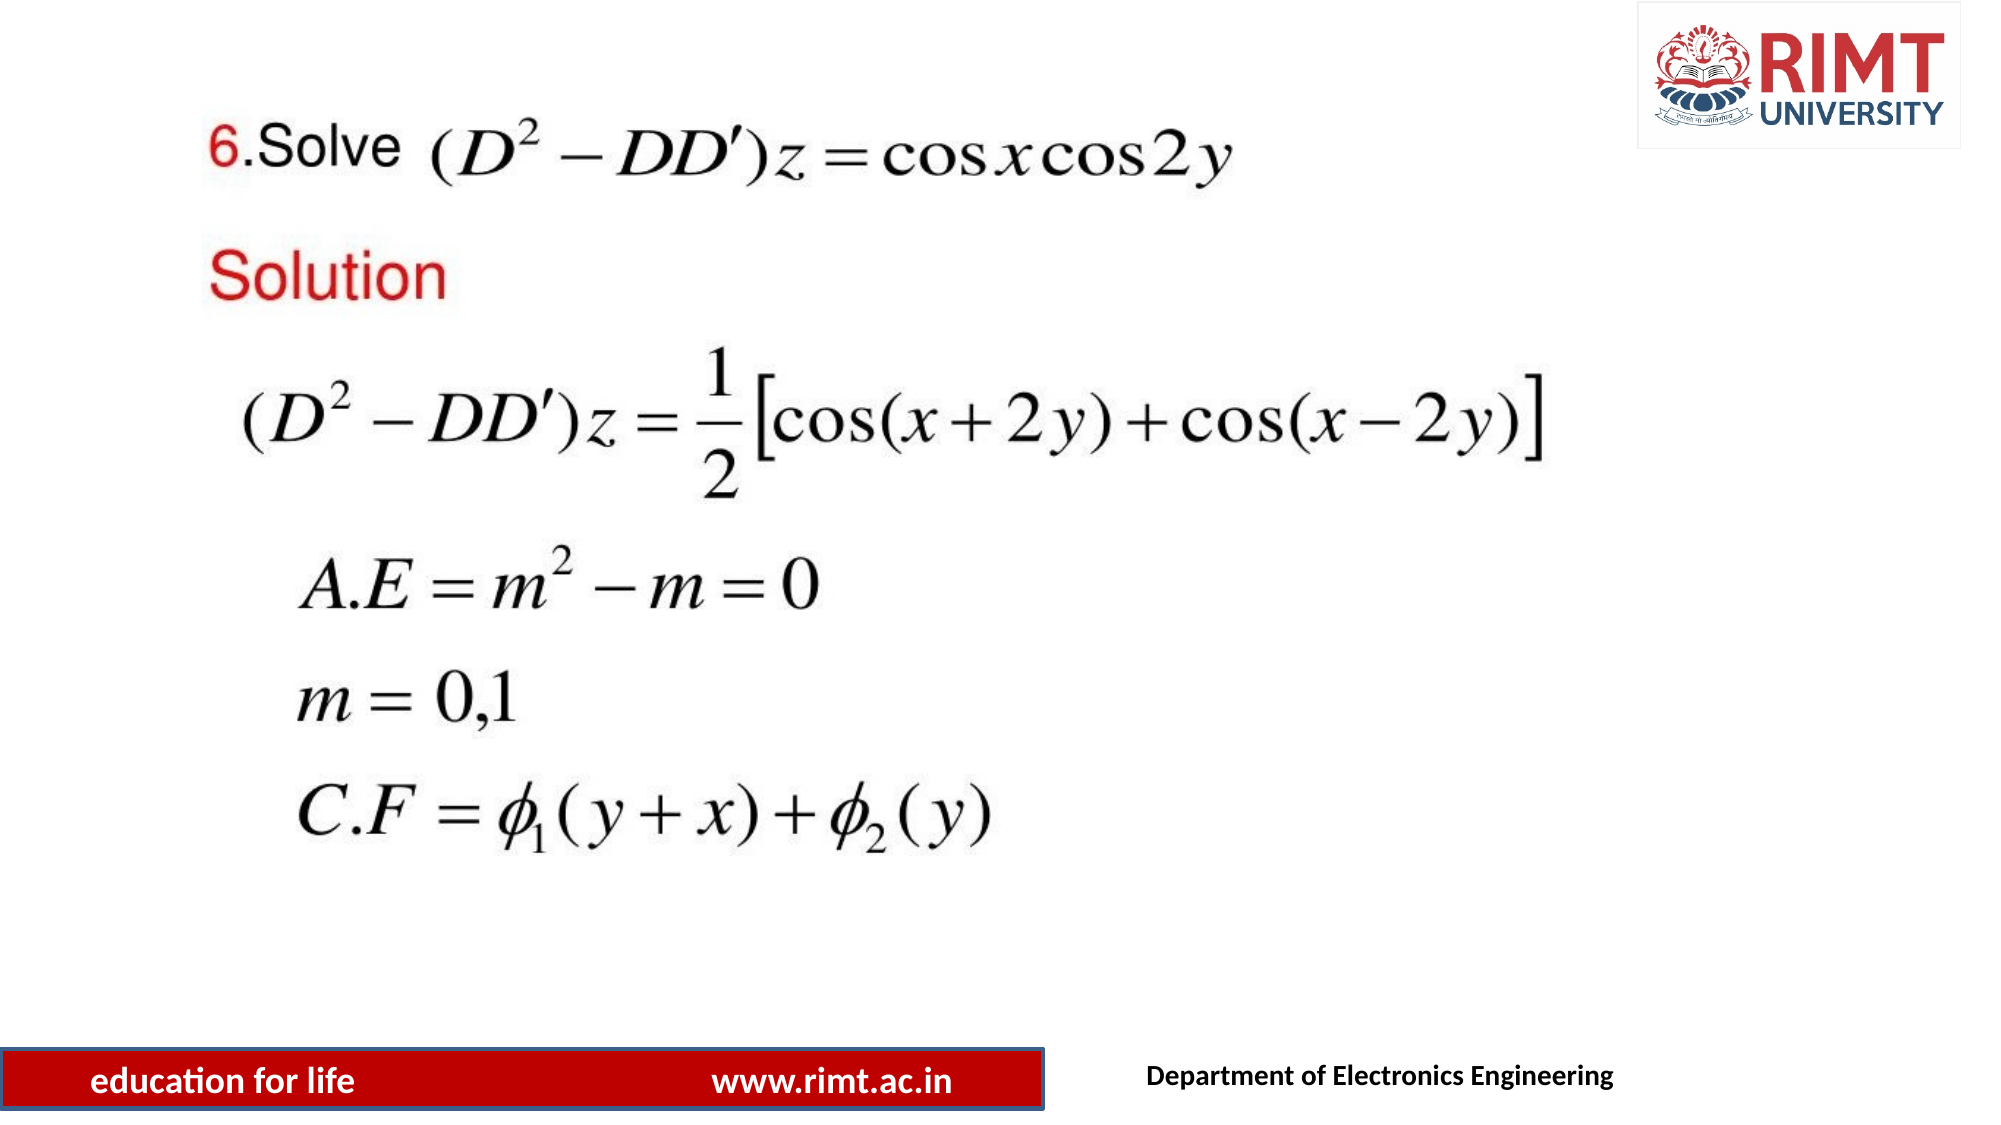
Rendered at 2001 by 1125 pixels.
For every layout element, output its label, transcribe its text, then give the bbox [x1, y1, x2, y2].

picture [1637, 1, 1961, 149]
text_box education for life www.rimt.ac.in [0, 1047, 1045, 1111]
text_box Department of Electronics Engineering [1042, 1044, 1718, 1104]
picture [201, 81, 1587, 856]
